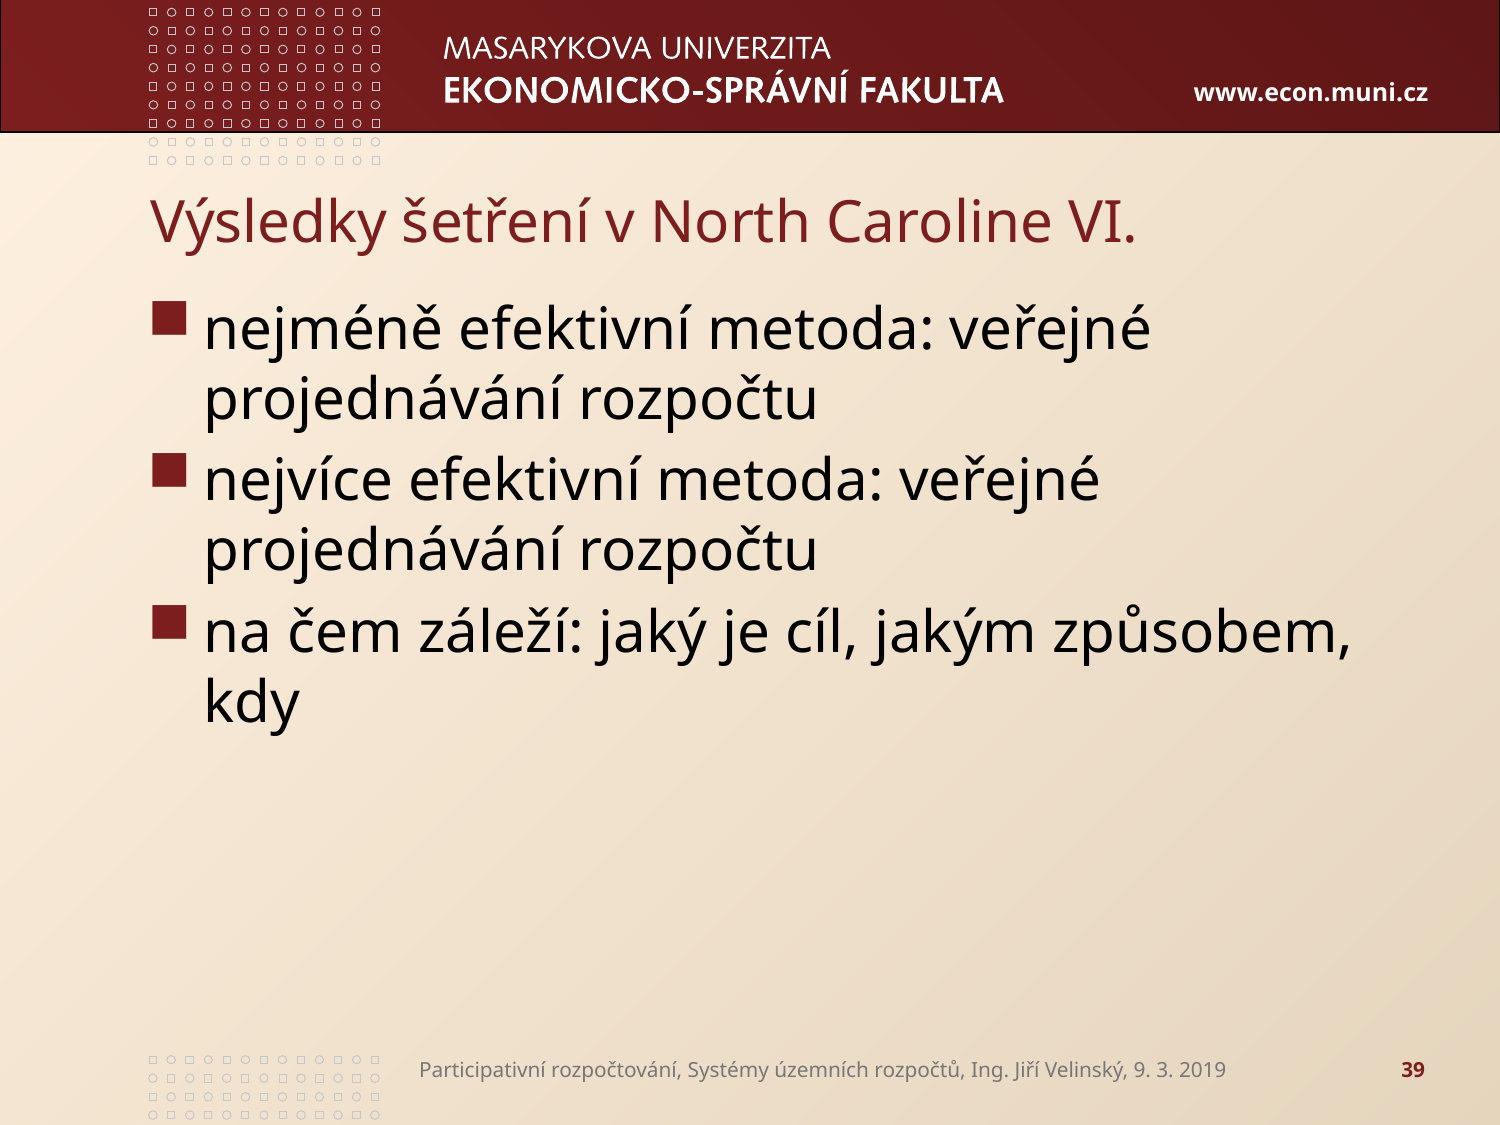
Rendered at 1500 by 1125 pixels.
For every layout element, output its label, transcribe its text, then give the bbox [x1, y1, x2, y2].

list nejméně efektivní metoda: veřejné projednávání rozpočtu nejvíce efektivní metoda: veřejné projednávání rozpočtu na čem záleží: jaký je cíl, jakým způsobem, kdy [147, 290, 1423, 1006]
title Výsledky šetření v North Caroline VI. [150, 184, 1425, 268]
footer Participativní rozpočtování, Systémy územních rozpočtů, Ing. Jiří Velinský, 9. 3. 2019 [419, 1056, 1316, 1100]
slide_number 39 [1316, 1056, 1425, 1100]
